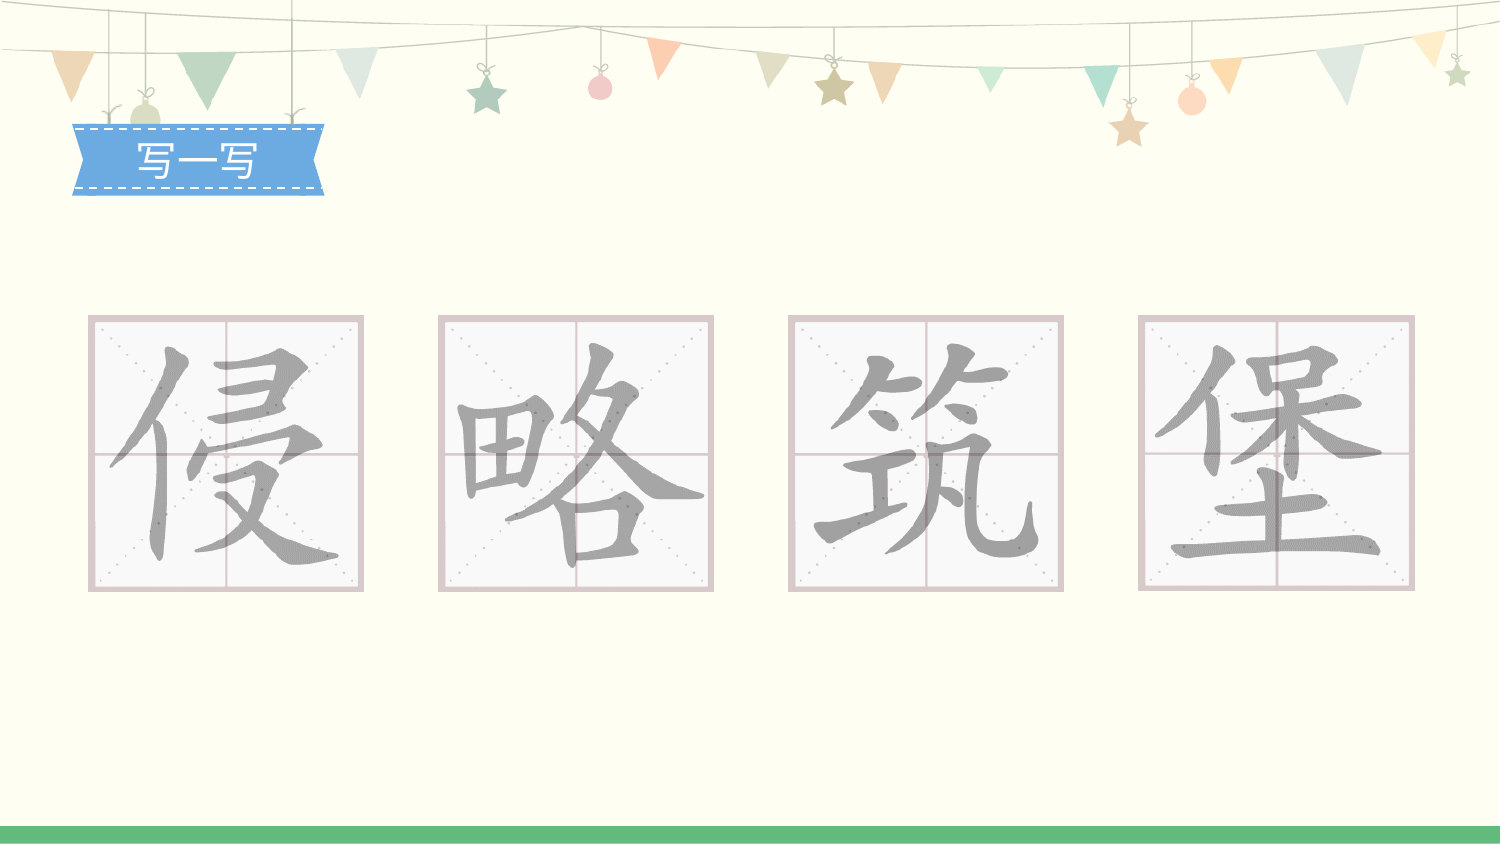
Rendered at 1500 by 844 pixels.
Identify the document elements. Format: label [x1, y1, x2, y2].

picture [438, 315, 714, 592]
picture [1138, 315, 1415, 592]
picture [788, 315, 1064, 592]
text_box [71, 0, 325, 196]
picture [88, 315, 364, 592]
